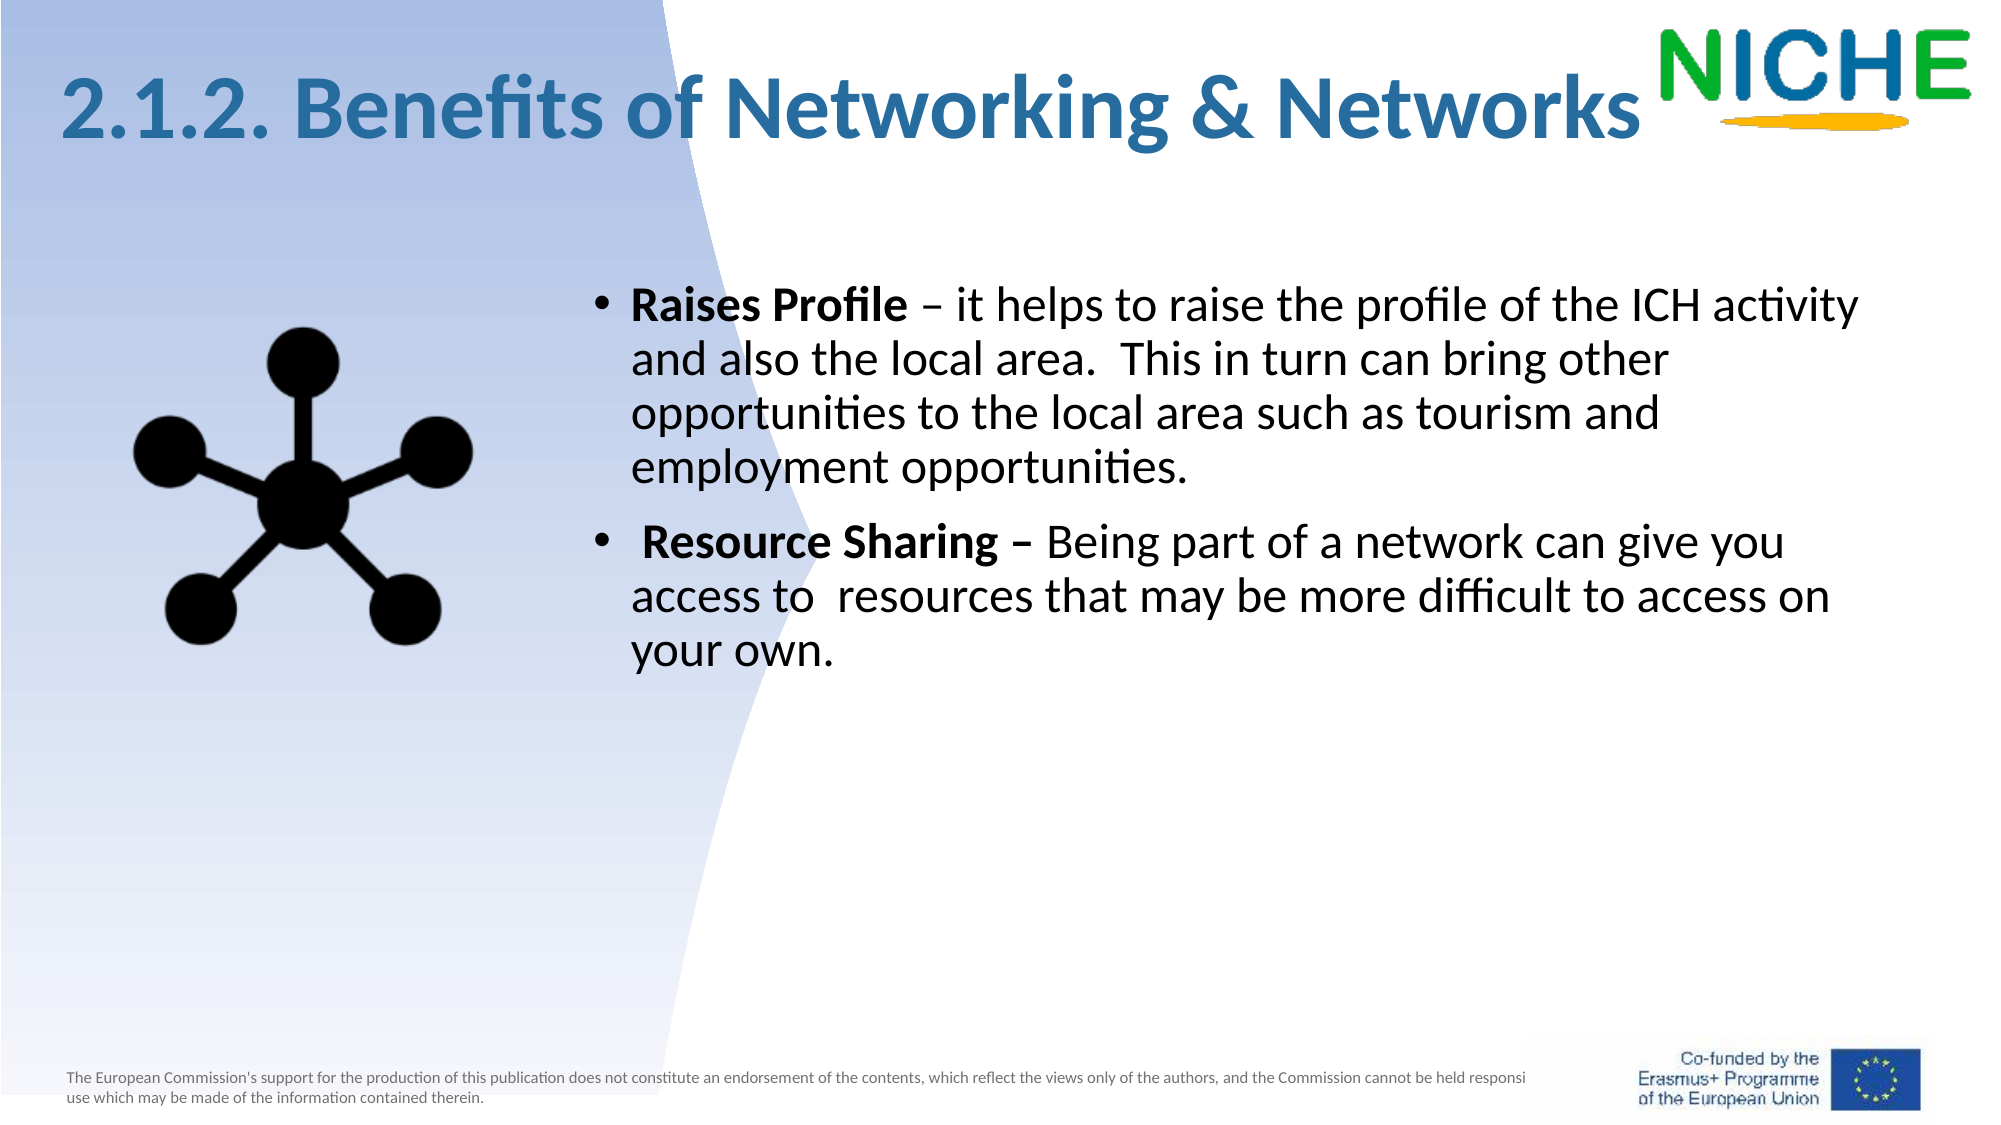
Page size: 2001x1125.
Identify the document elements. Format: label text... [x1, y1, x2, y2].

picture [1525, 1035, 1935, 1125]
title 2.1.2. Benefits of Networking & Networks [0, 0, 1725, 218]
picture [1725, 3, 1998, 145]
picture [87, 270, 520, 703]
list Raises Profile – it helps to raise the profile of the ICH activity and also the local area. This in turn can bring other opportunities to the local area such as tourism and employment opportunities. Resource Sharing – Being part of a network can give you access to resources that may be more difficult to access on your own. [578, 270, 1933, 1043]
